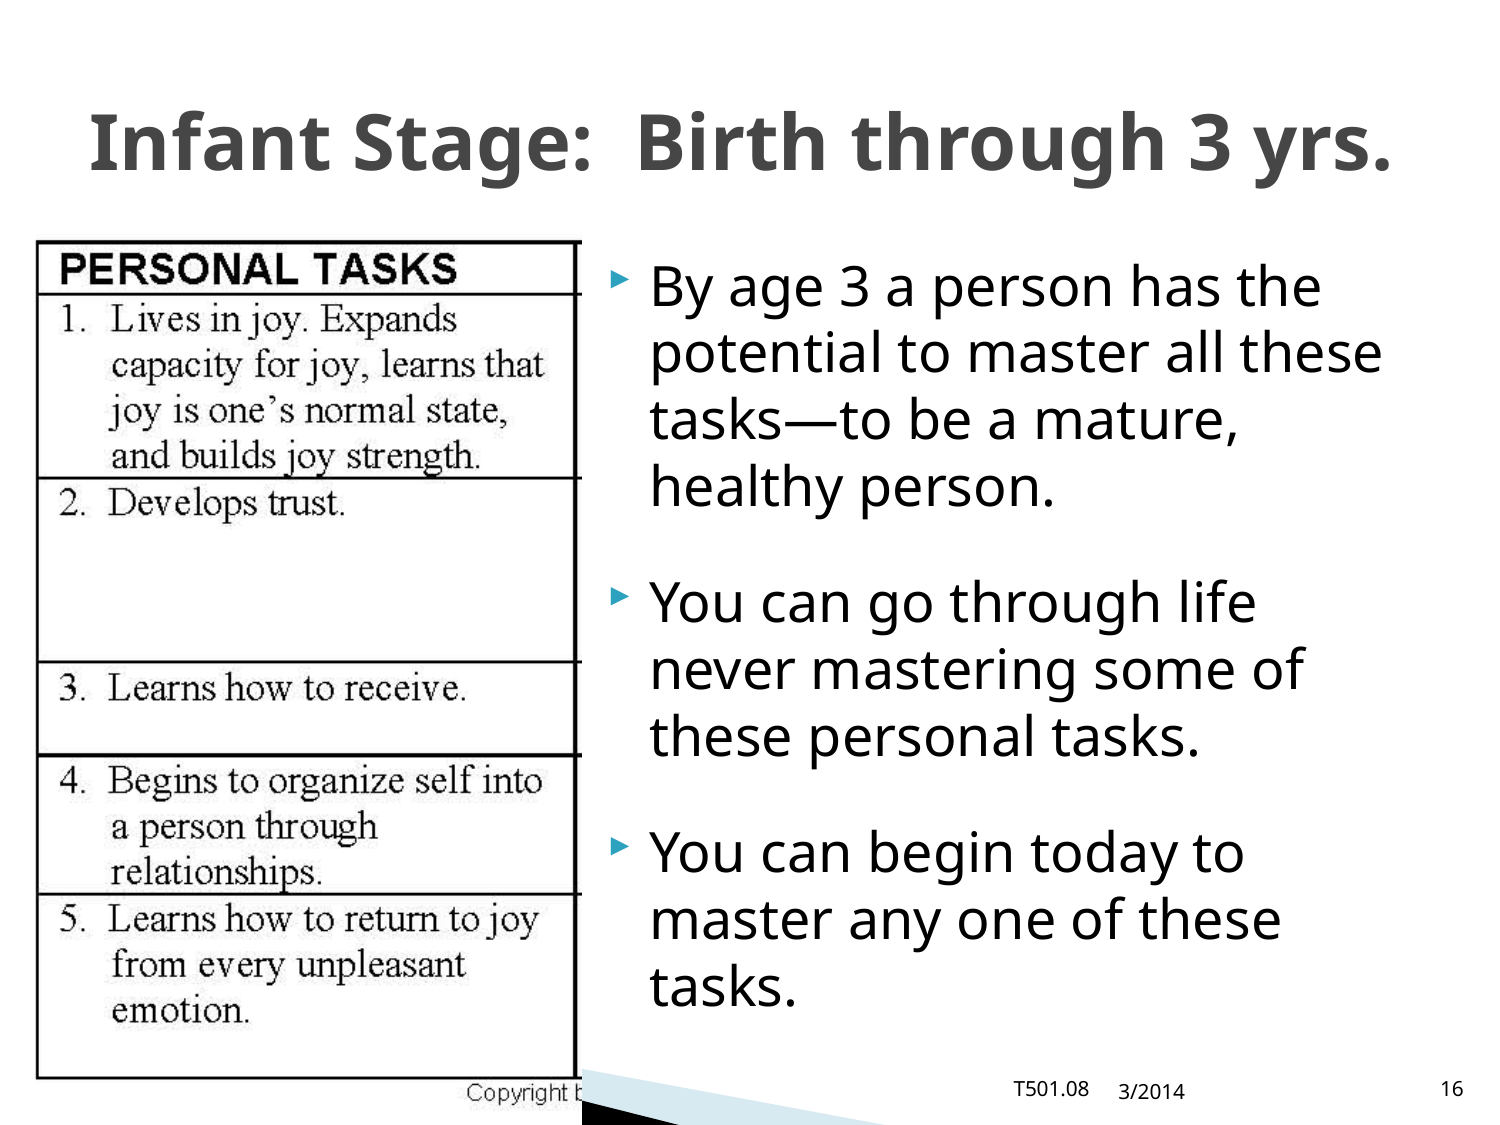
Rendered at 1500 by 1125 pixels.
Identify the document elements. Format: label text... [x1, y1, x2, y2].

title Infant Stage: Birth through 3 yrs. [75, 45, 1425, 233]
list By age 3 a person has the potential to master all these tasks—to be a mature, healthy person. You can go through life never mastering some of these personal tasks. You can begin today to master any one of these tasks. [588, 243, 1425, 1025]
picture [0, 212, 583, 1125]
slide_number 3/2014 [1103, 1051, 1419, 1112]
slide_number 16 [1419, 1051, 1479, 1112]
footer T501.08 [718, 1051, 1103, 1112]
